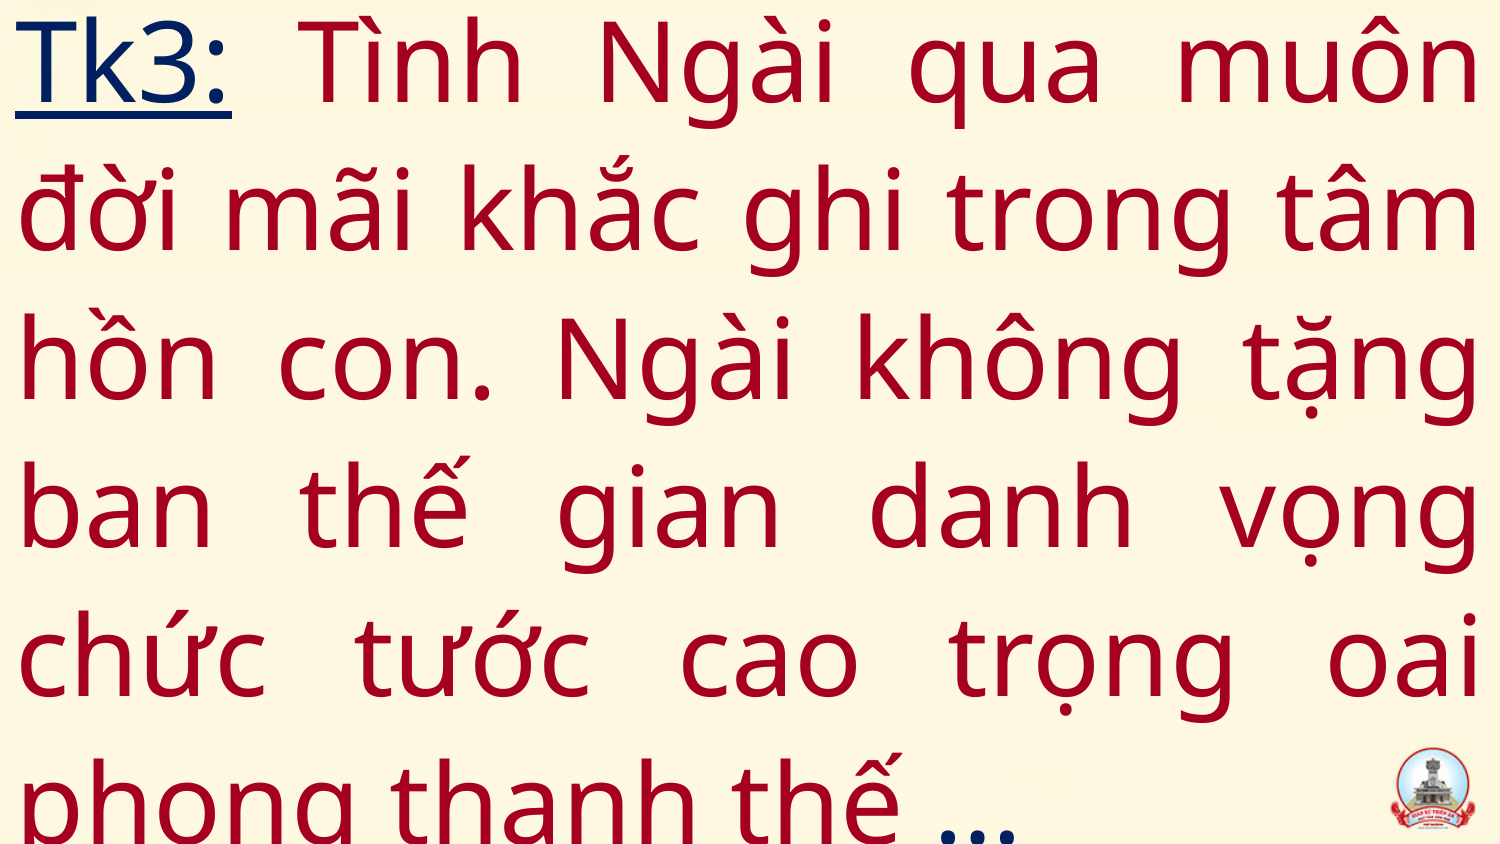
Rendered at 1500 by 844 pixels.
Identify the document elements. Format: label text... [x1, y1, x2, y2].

title Tk3: Tình Ngài qua muôn đời mãi khắc ghi trong tâm hồn con. Ngài không tặng ban thế gian danh vọng chức tước cao trọng oai phong thanh thế … [0, 0, 1500, 844]
